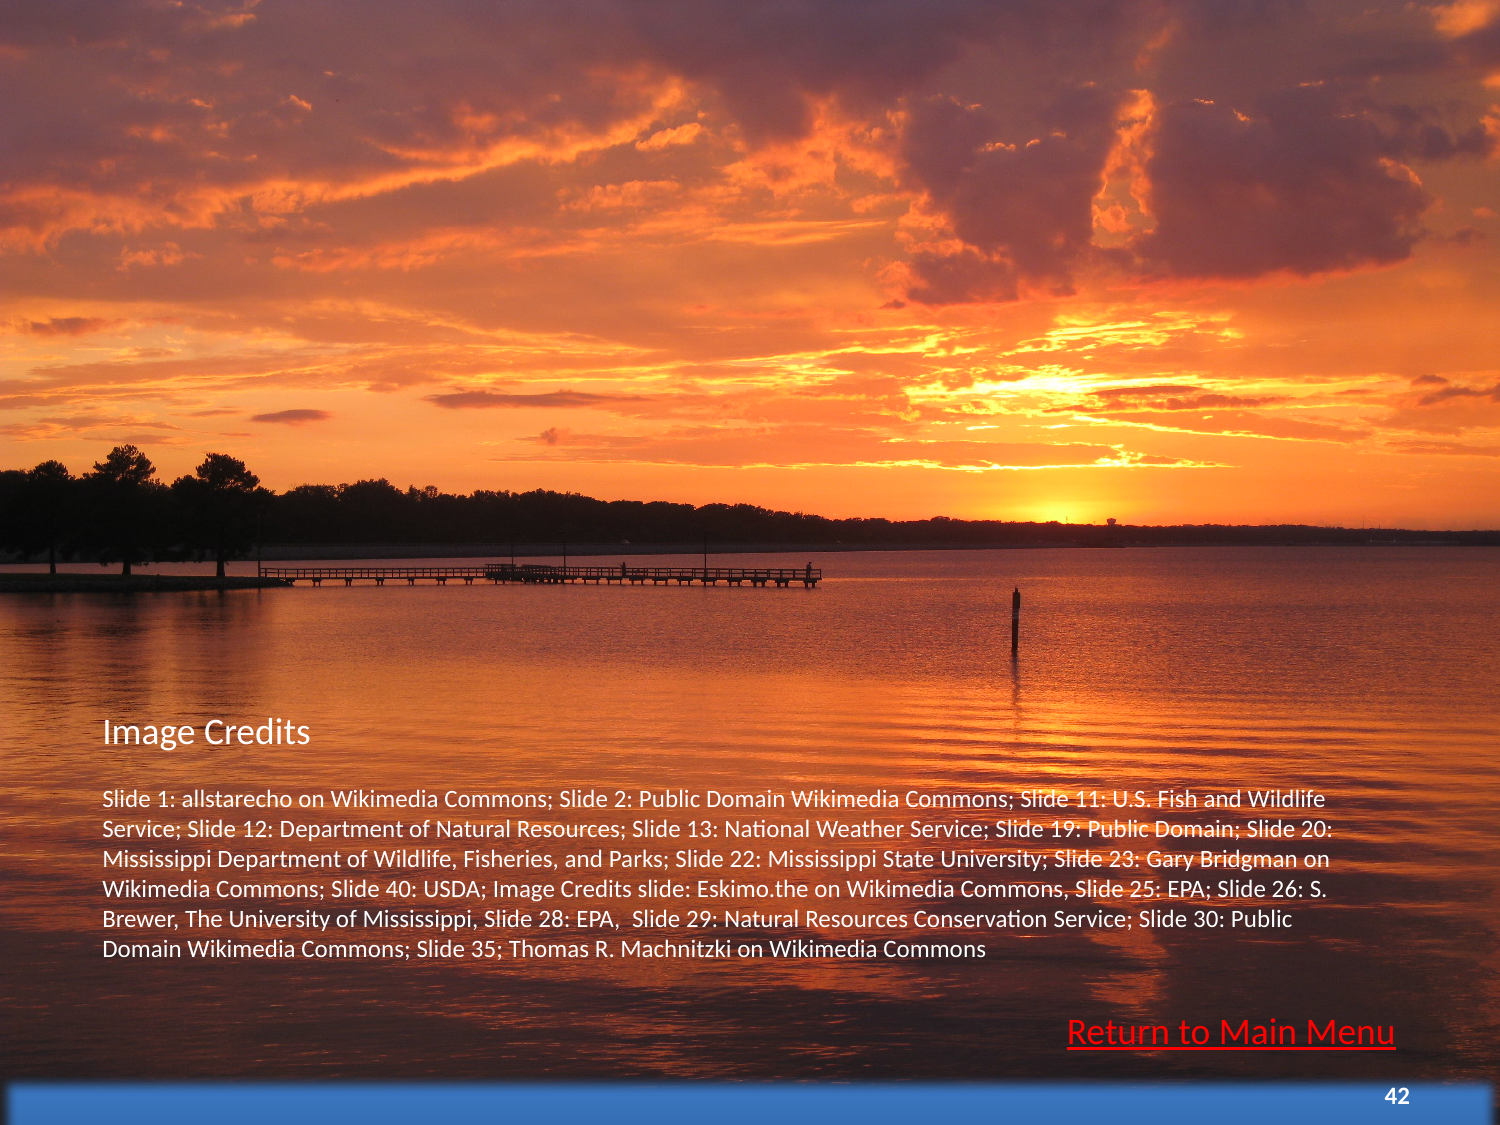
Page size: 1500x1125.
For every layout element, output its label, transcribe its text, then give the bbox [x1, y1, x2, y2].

picture [0, 0, 1500, 1125]
text_box Image Credits Slide 1: allstarecho on Wikimedia Commons; Slide 2: Public Domain Wikimedia Commons; Slide 11: U.S. Fish and Wildlife Service; Slide 12: Department of Natural Resources; Slide 13: National Weather Service; Slide 19: Public Domain; Slide 20: Mississippi Department of Wildlife, Fisheries, and Parks; Slide 22: Mississippi State University; Slide 23: Gary Bridgman on Wikimedia Commons; Slide 40: USDA; Image Credits slide: Eskimo.the on Wikimedia Commons, Slide 25: EPA; Slide 26: S. Brewer, The University of Mississippi, Slide 28: EPA, Slide 29: Natural Resources Conservation Service; Slide 30: Public Domain Wikimedia Commons; Slide 35; Thomas R. Machnitzki on Wikimedia Commons [87, 699, 1388, 970]
text_box Return to Main Menu [1060, 1008, 1404, 1052]
